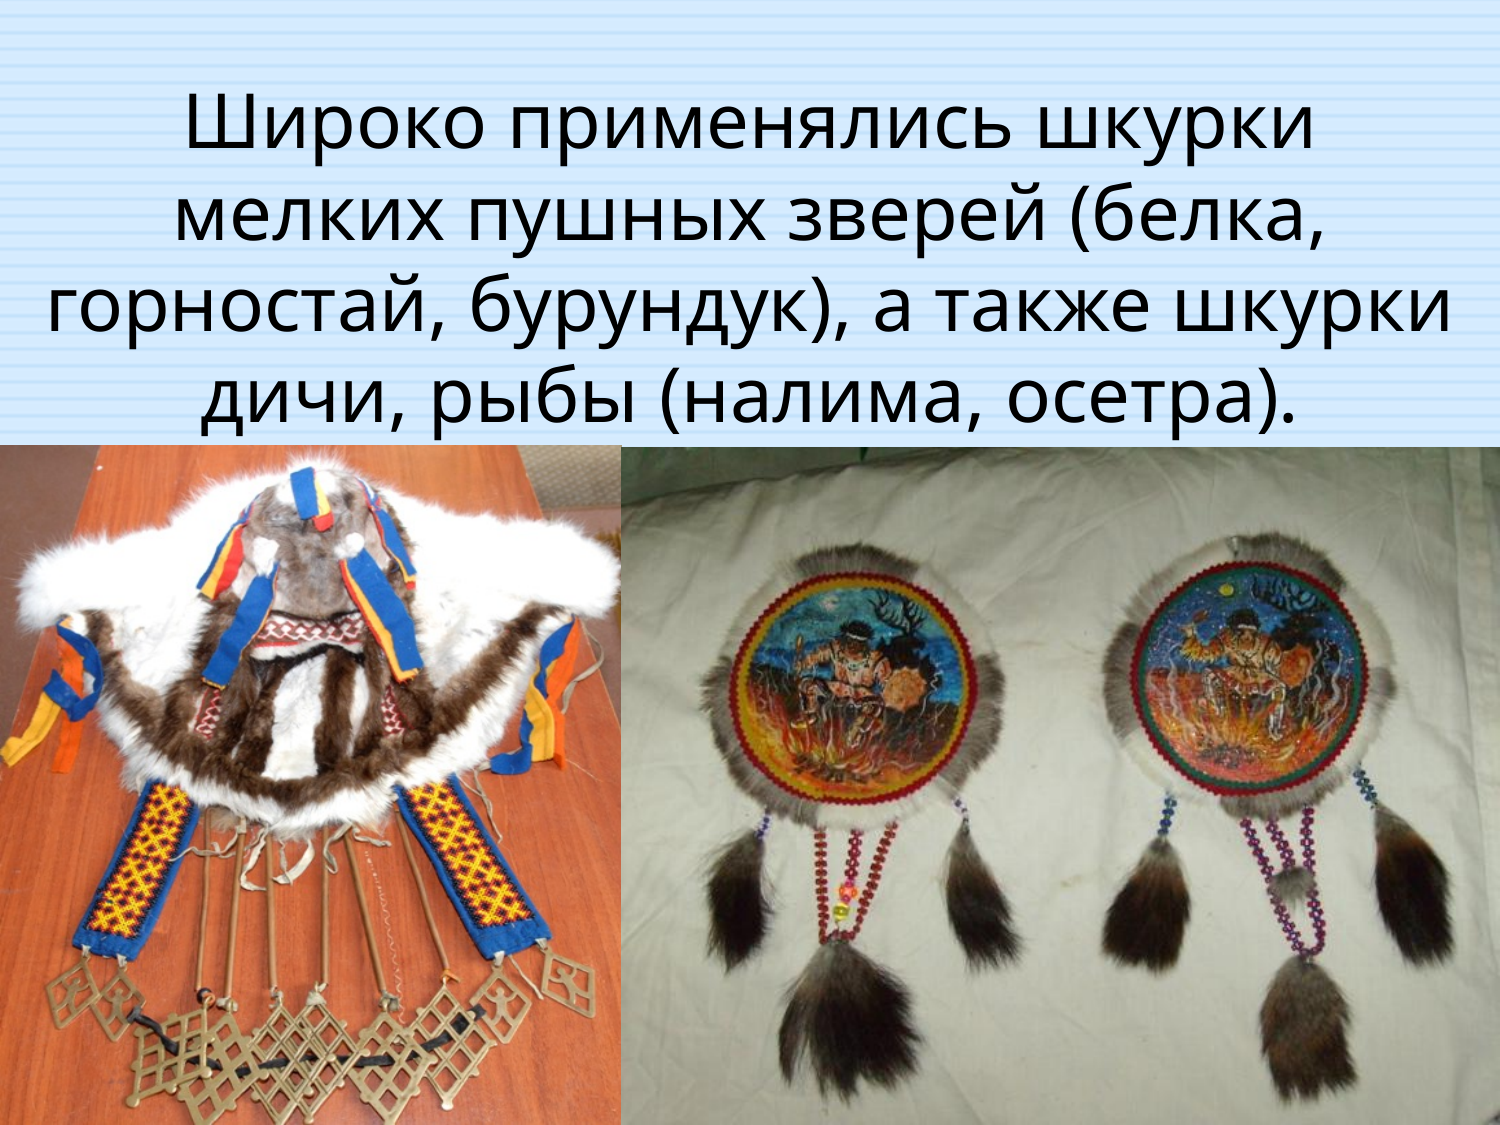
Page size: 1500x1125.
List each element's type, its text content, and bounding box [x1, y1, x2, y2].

title Широко применялись шкурки мелких пушных зверей (белка, горностай, бурундук), а также шкурки дичи, рыбы (налима, осетра). [23, 0, 1477, 446]
picture [0, 445, 1500, 1125]
